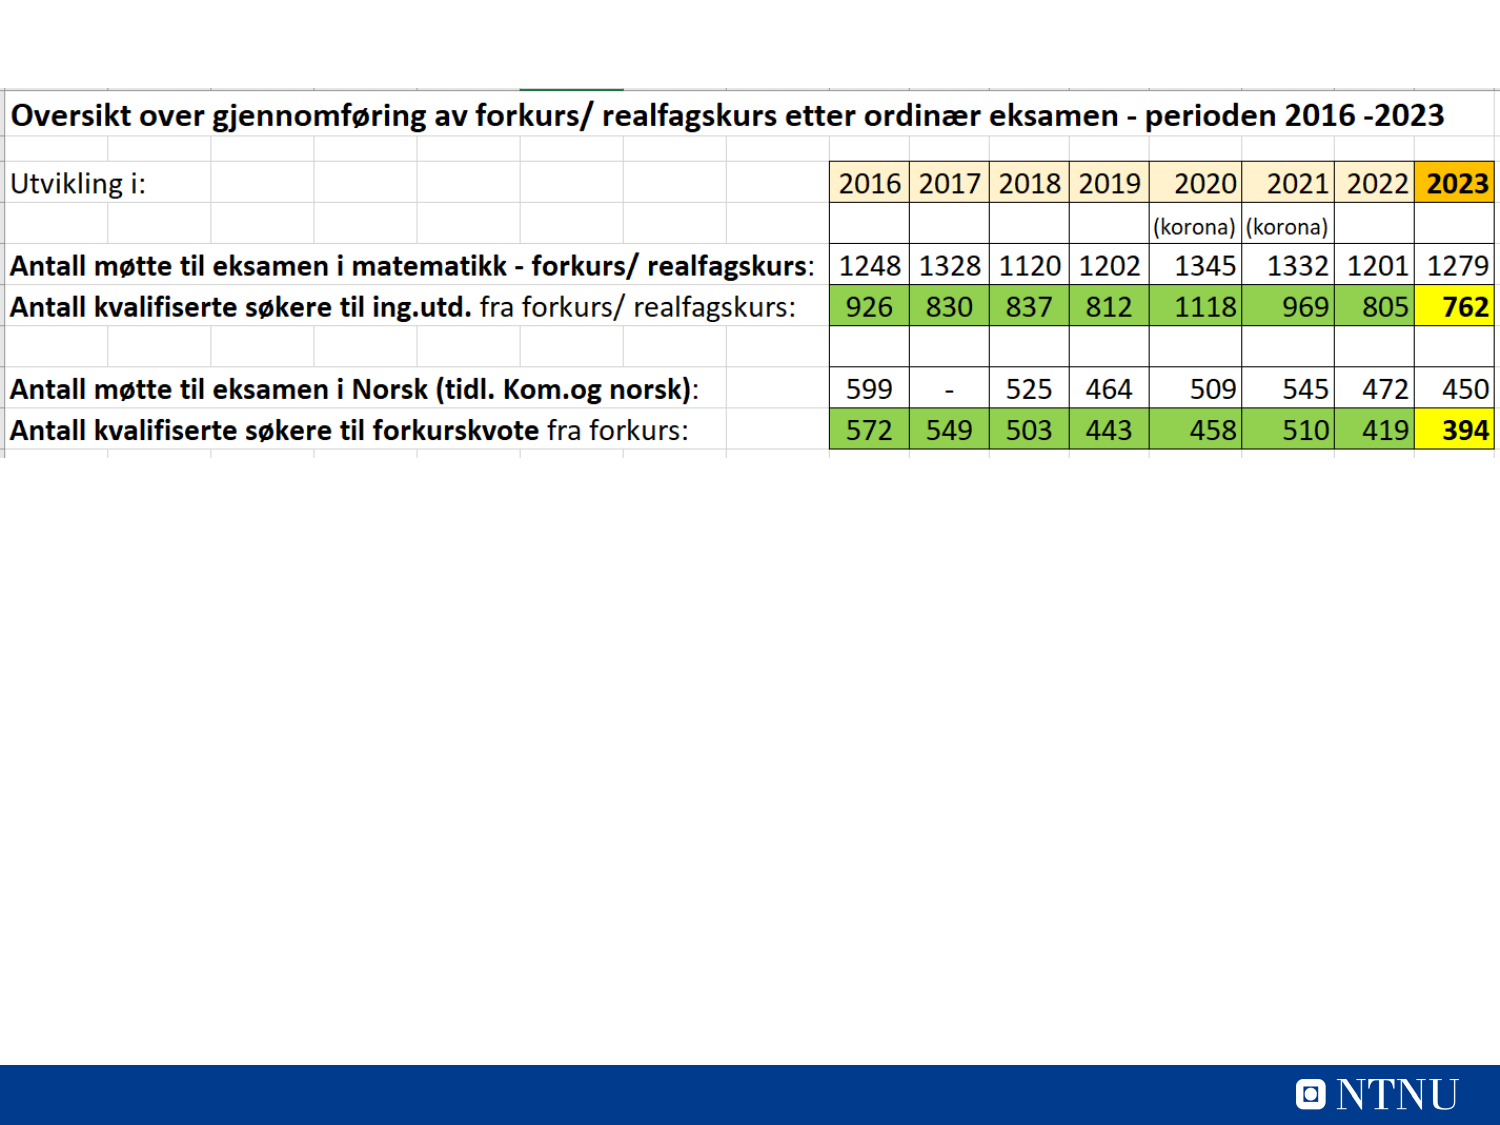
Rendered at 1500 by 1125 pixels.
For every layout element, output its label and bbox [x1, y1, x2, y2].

picture [0, 87, 1500, 458]
picture [0, 1065, 1500, 1125]
